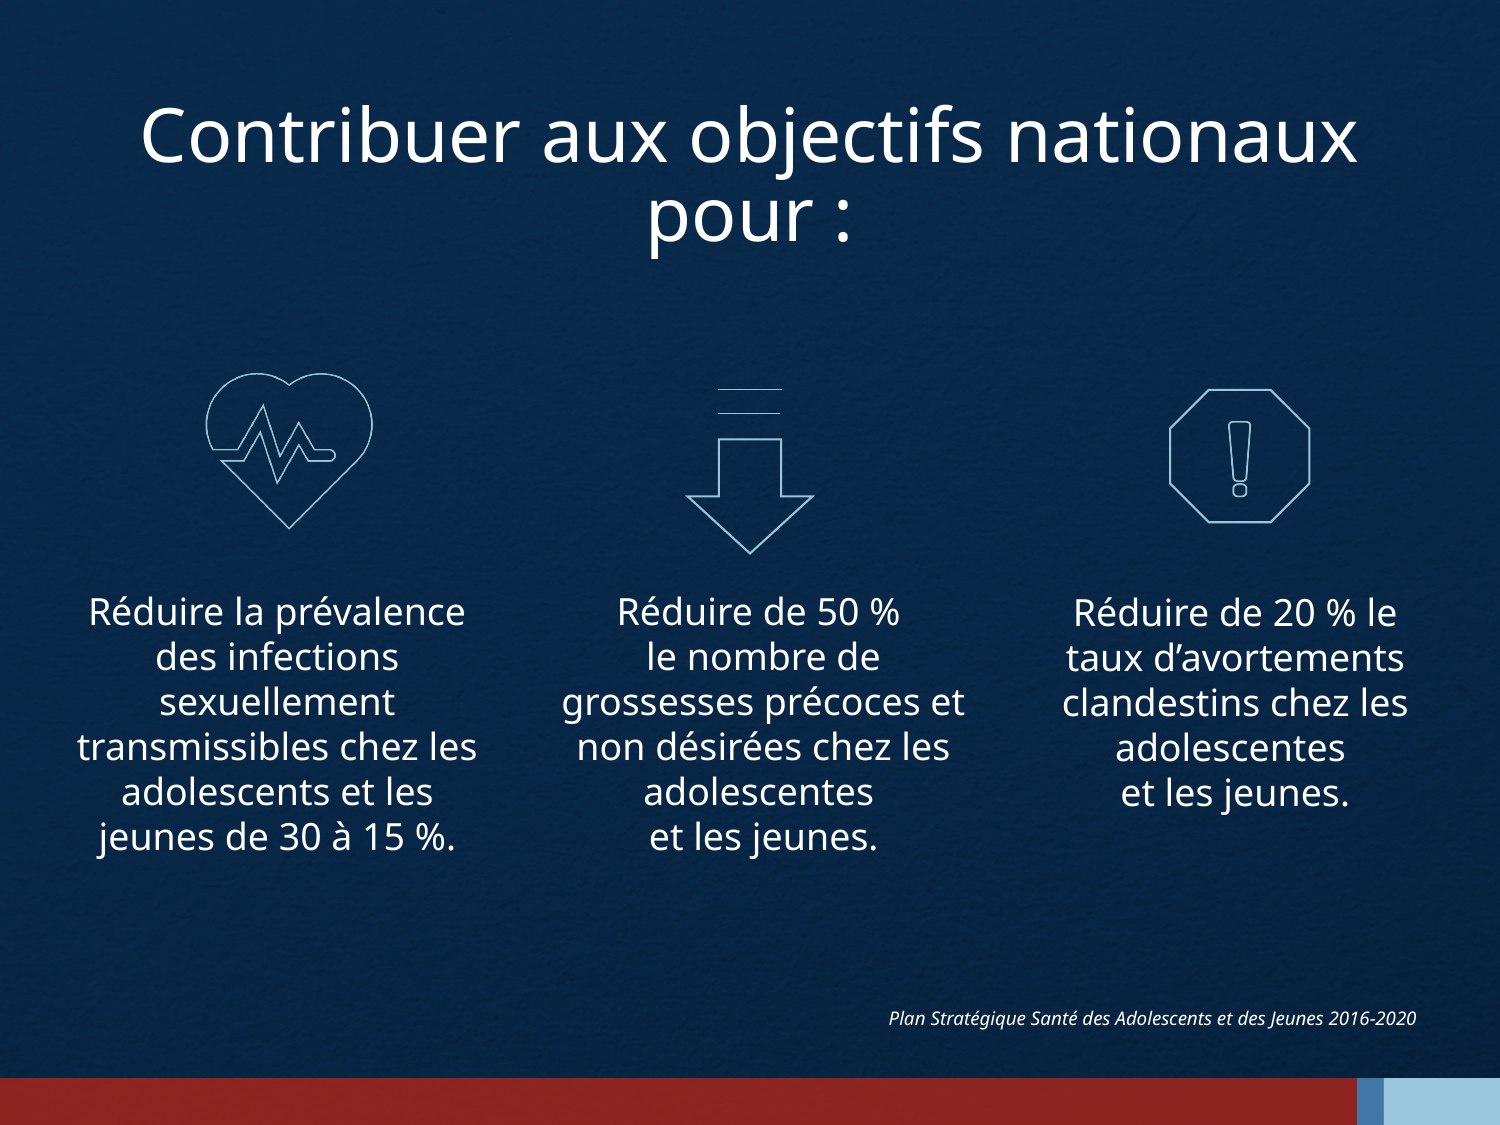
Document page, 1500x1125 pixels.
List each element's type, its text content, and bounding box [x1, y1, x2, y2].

text_box Réduire de 50 % le nombre de grossesses précoces et non désirées chez les adolescentes et les jeunes. [543, 580, 984, 866]
title Contribuer aux objectifs nationaux pour : [73, 120, 1427, 235]
picture [0, 0, 1500, 1078]
text_box Plan Stratégique Santé des Adolescents et des Jeunes 2016-2020 [672, 965, 1436, 1038]
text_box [1170, 389, 1310, 523]
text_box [687, 389, 813, 554]
text_box Réduire la prévalence des infections sexuellement transmissibles chez les adolescents et les jeunes de 30 à 15 %. [57, 580, 498, 866]
text_box Réduire de 20 % le taux d’avortements clandestins chez les adolescentes et les jeunes. [1029, 581, 1442, 821]
